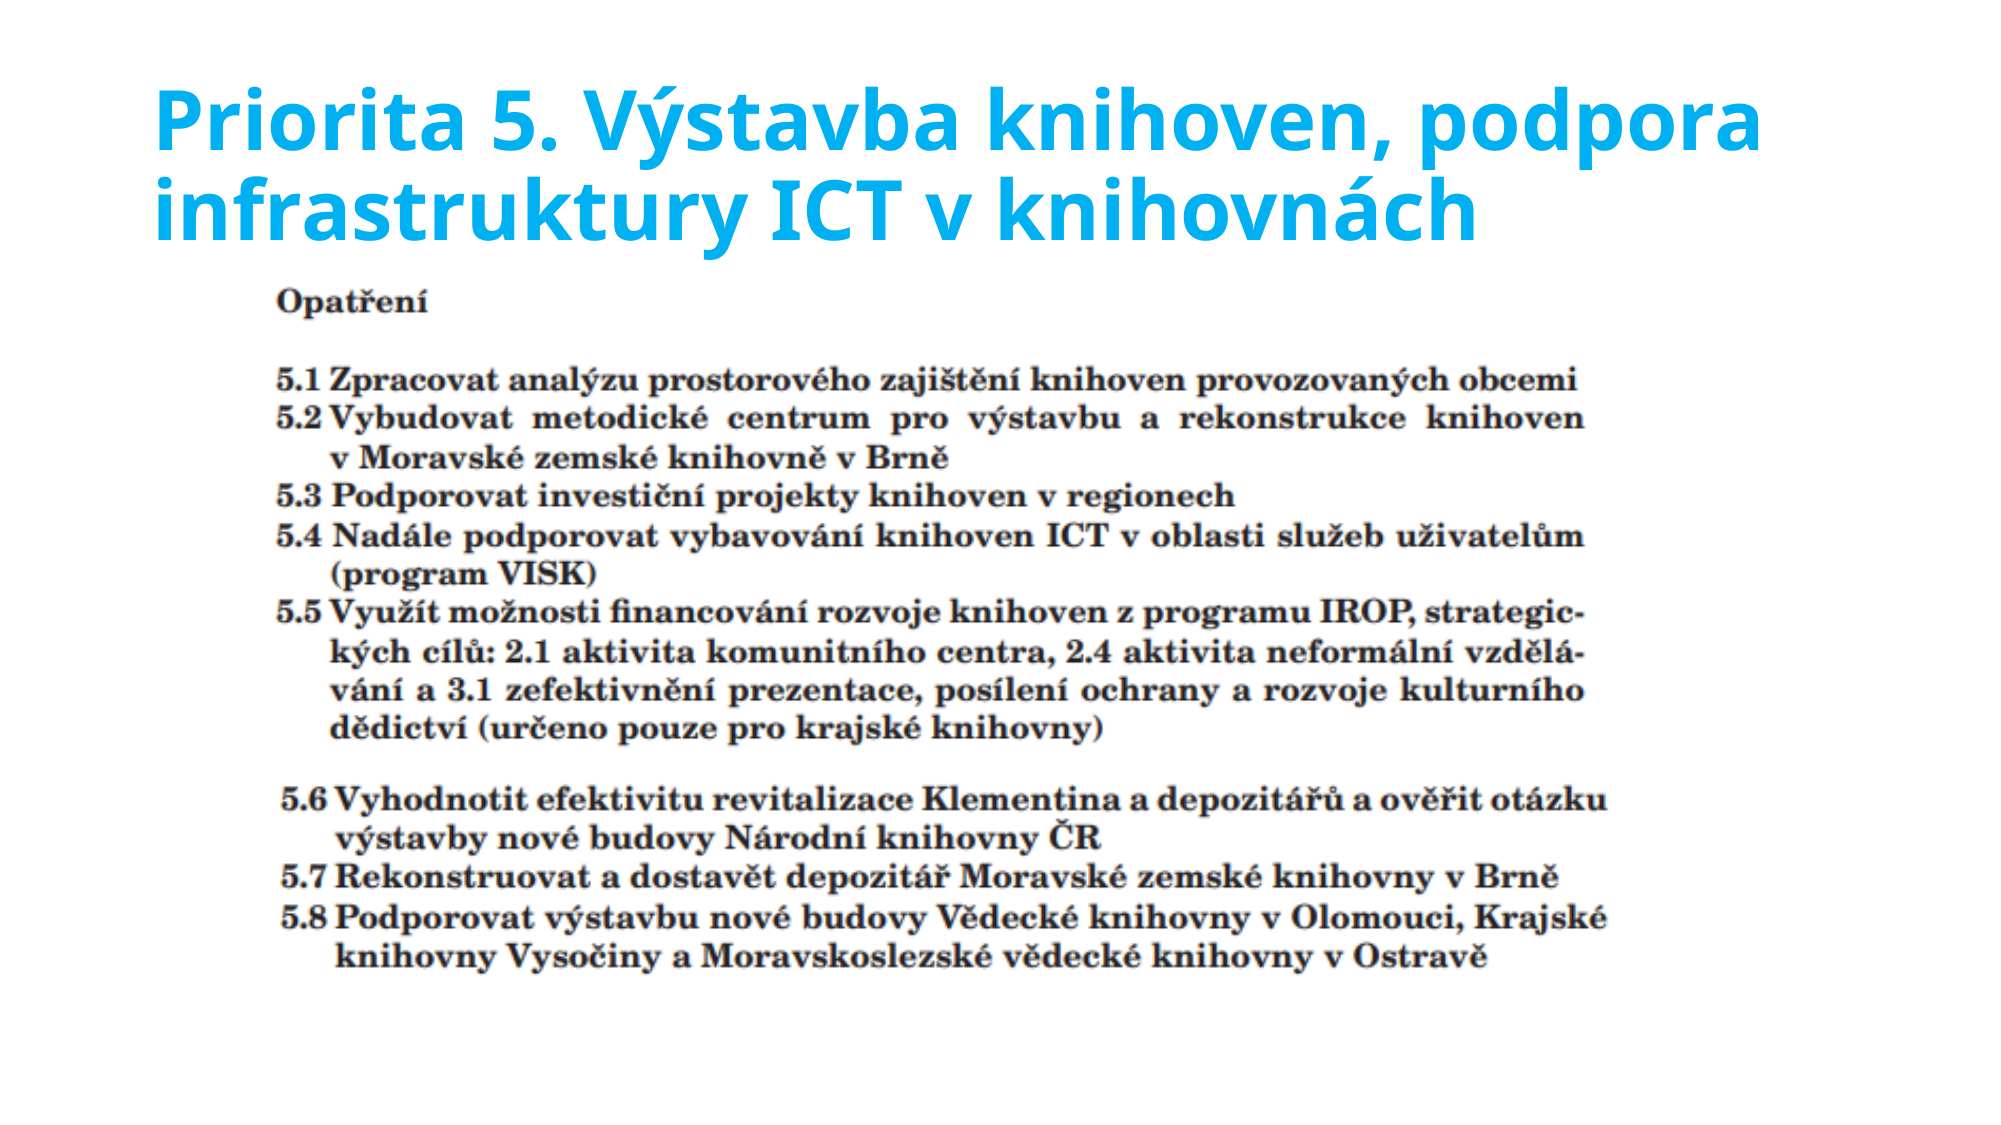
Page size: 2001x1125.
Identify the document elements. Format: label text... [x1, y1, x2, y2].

picture [246, 277, 1649, 1000]
title Priorita 5. Výstavba knihoven, podpora infrastruktury ICT v knihovnách [137, 59, 1920, 278]
